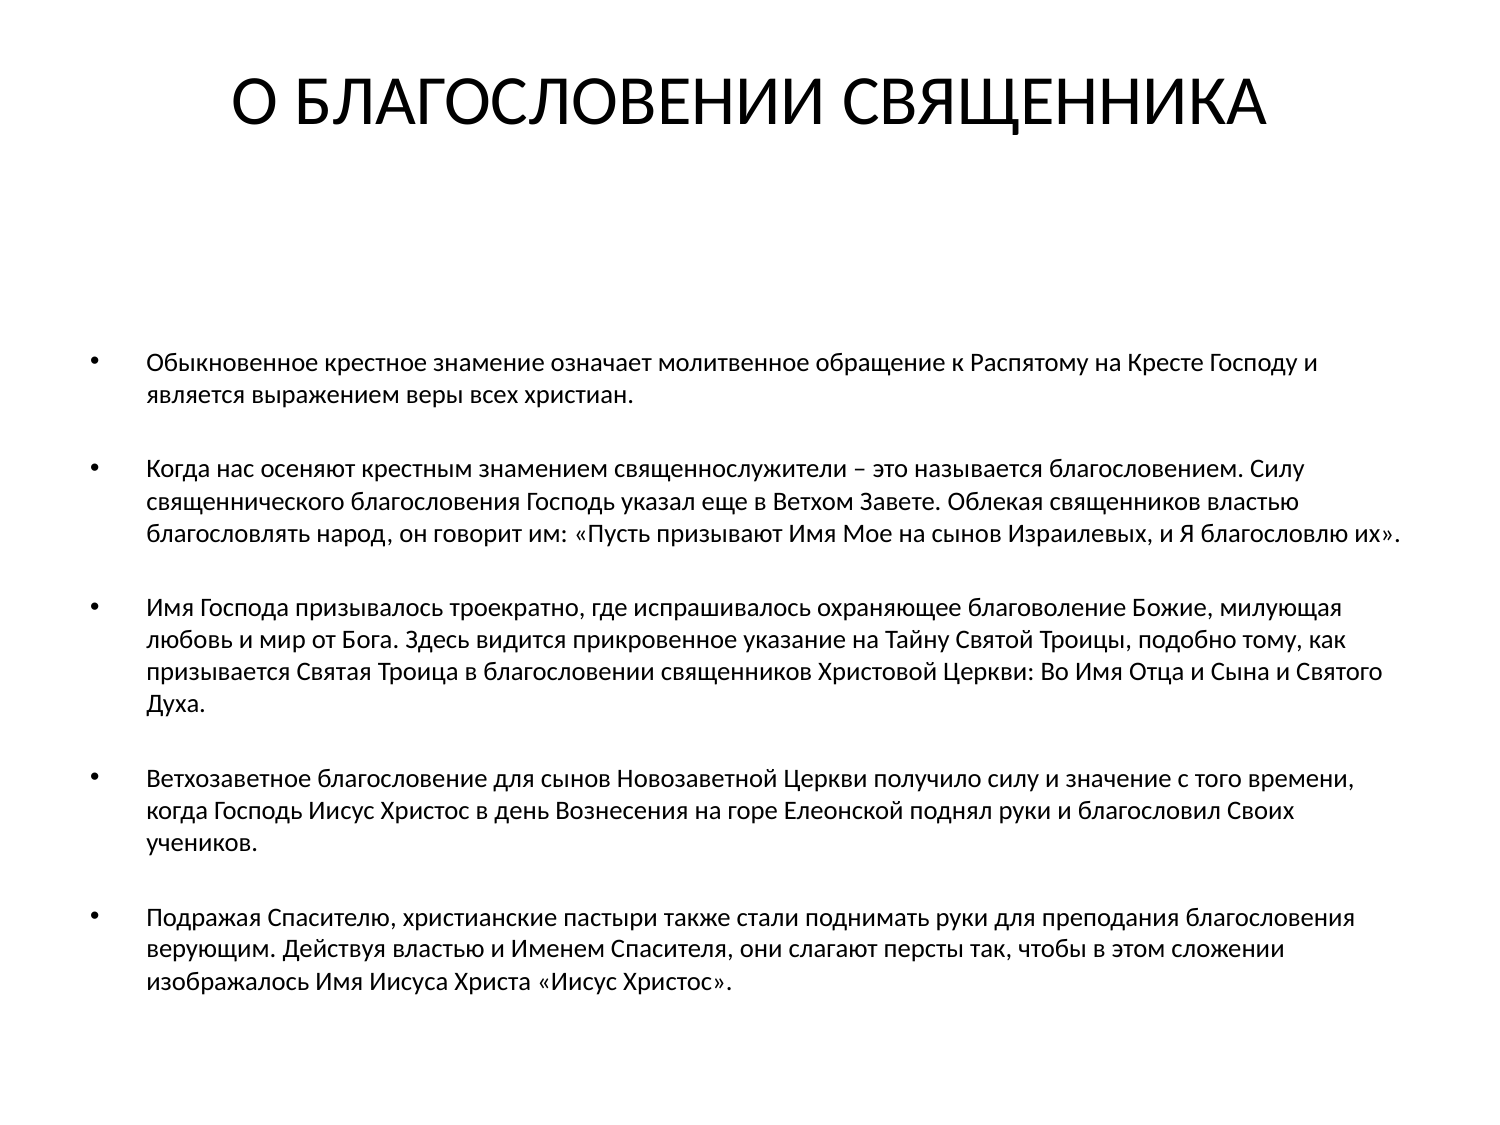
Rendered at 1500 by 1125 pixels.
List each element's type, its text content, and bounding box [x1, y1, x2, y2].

title О БЛАГОСЛОВЕНИИ СВЯЩЕННИКА [75, 45, 1425, 233]
list Обыкновенное крестное знамение означает молитвенное обращение к Распятому на Кресте Господу и является выражением веры всех христиан. Когда нас осеняют крестным знамением священнослужители – это называется благословением. Силу священнического благословения Господь указал еще в Ветхом Завете. Облекая священников властью благословлять народ, он говорит им: «Пусть призывают Имя Мое на сынов Израилевых, и Я благословлю их». Имя Господа призывалось троекратно, где испрашивалось охраняющее благоволение Божие, милующая любовь и мир от Бога. Здесь видится прикровенное указание на Тайну Святой Троицы, подобно тому, как призывается Святая Троица в благословении священников Христовой Церкви: Во Имя Отца и Сына и Святого Духа. Ветхозаветное благословение для сынов Новозаветной Церкви получило силу и значение с того времени, когда Господь Иисус Христос в день Вознесения на горе Елеонской поднял руки и благословил Своих учеников. Подражая Спасителю, христианские пастыри также стали поднимать руки для преподания благословения верующим. Действуя властью и Именем Спасителя, они слагают персты так, чтобы в этом сложении изображалось Имя Иисуса Христа «Иисус Христос». [75, 262, 1425, 1005]
